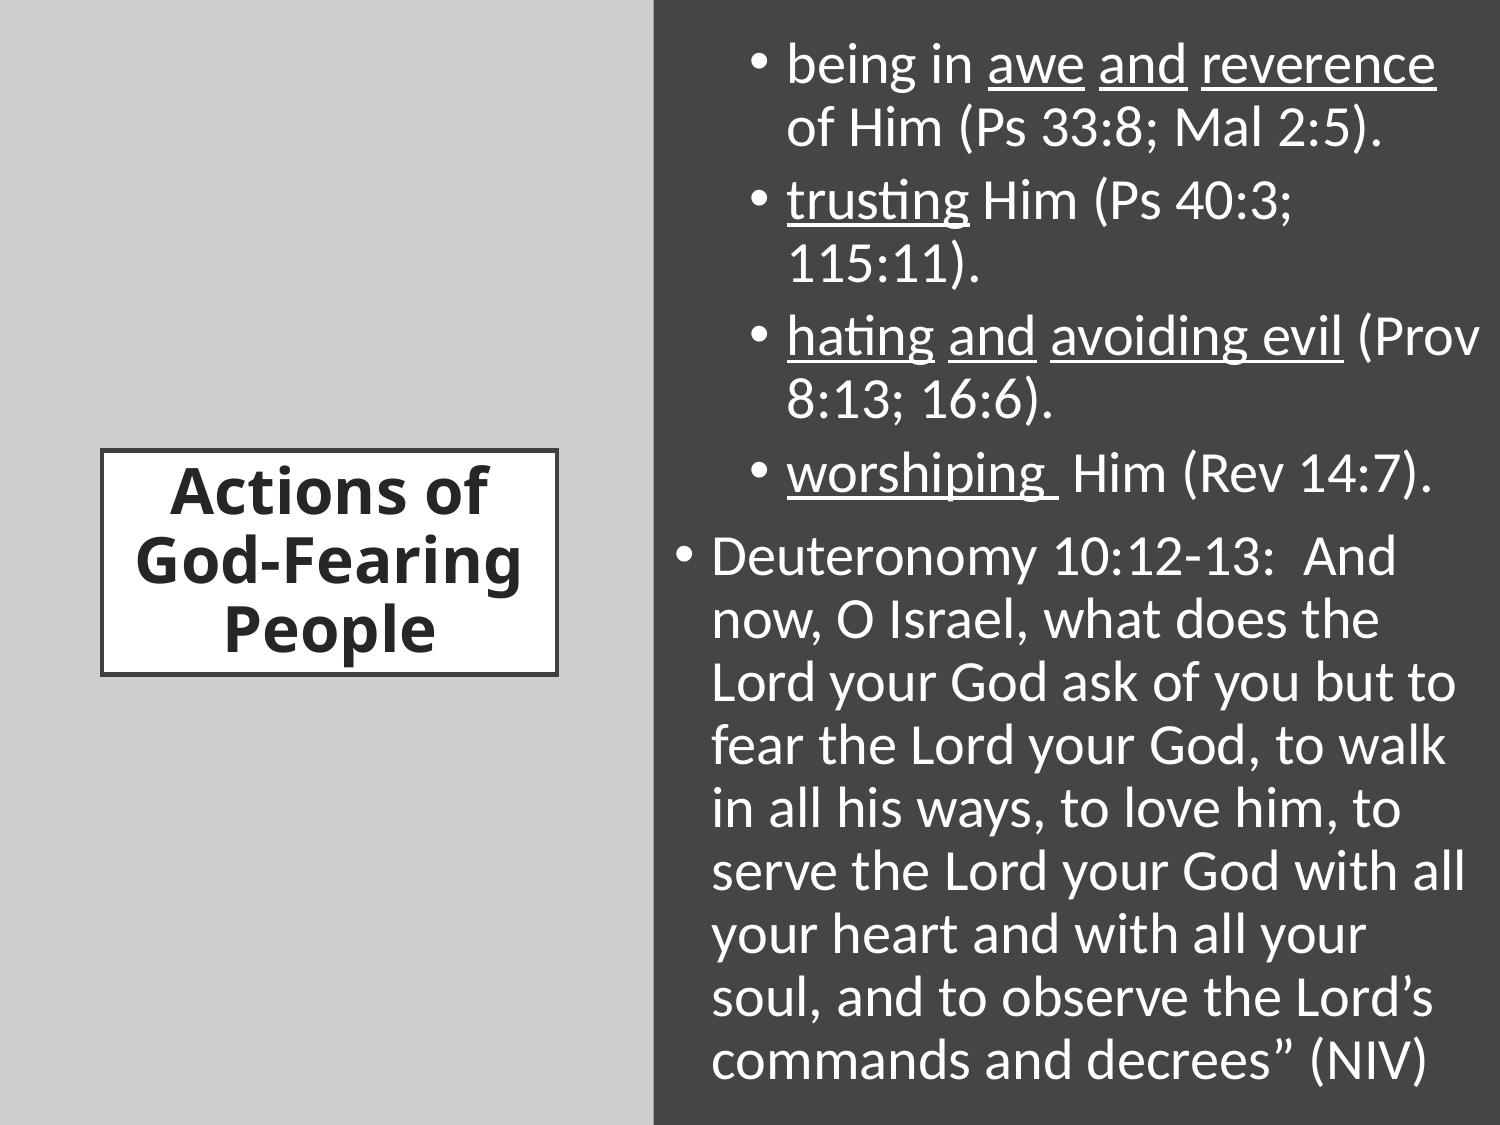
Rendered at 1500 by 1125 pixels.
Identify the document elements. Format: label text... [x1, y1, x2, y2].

text_box [0, 0, 655, 1125]
title Actions of God-Fearing People [102, 450, 558, 675]
list being in awe and reverence of Him (Ps 33:8; Mal 2:5). trusting Him (Ps 40:3; 115:11). hating and avoiding evil (Prov 8:13; 16:6). worshiping Him (Rev 14:7). Deuteronomy 10:12-13: And now, O Israel, what does the Lord your God ask of you but to fear the Lord your God, to walk in all his ways, to love him, to serve the Lord your God with all your heart and with all your soul, and to observe the Lord’s commands and decrees” (NIV) [659, 0, 1500, 1125]
